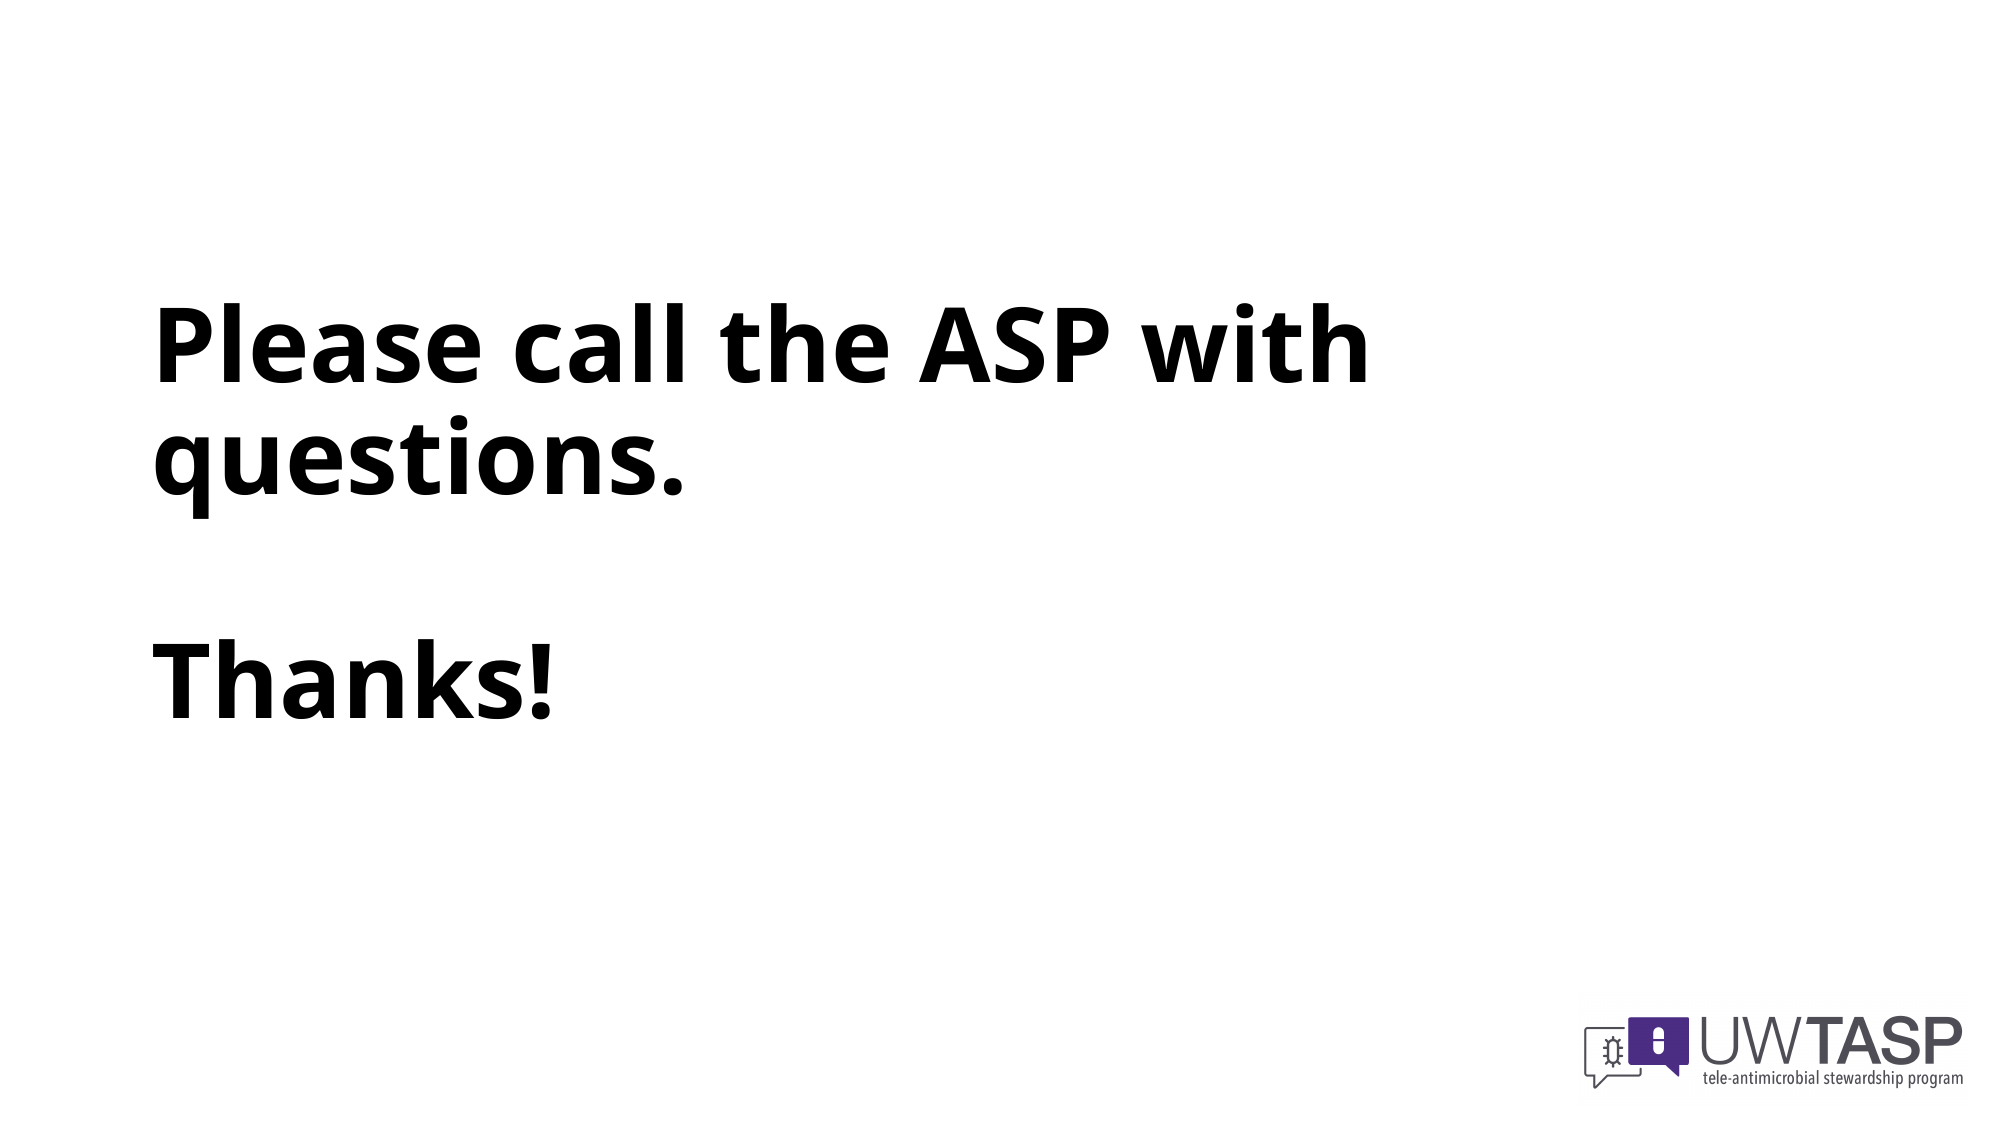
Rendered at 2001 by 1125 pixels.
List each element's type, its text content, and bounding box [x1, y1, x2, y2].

picture [1578, 992, 1968, 1110]
title Please call the ASP with questions. Thanks! [136, 280, 1862, 749]
